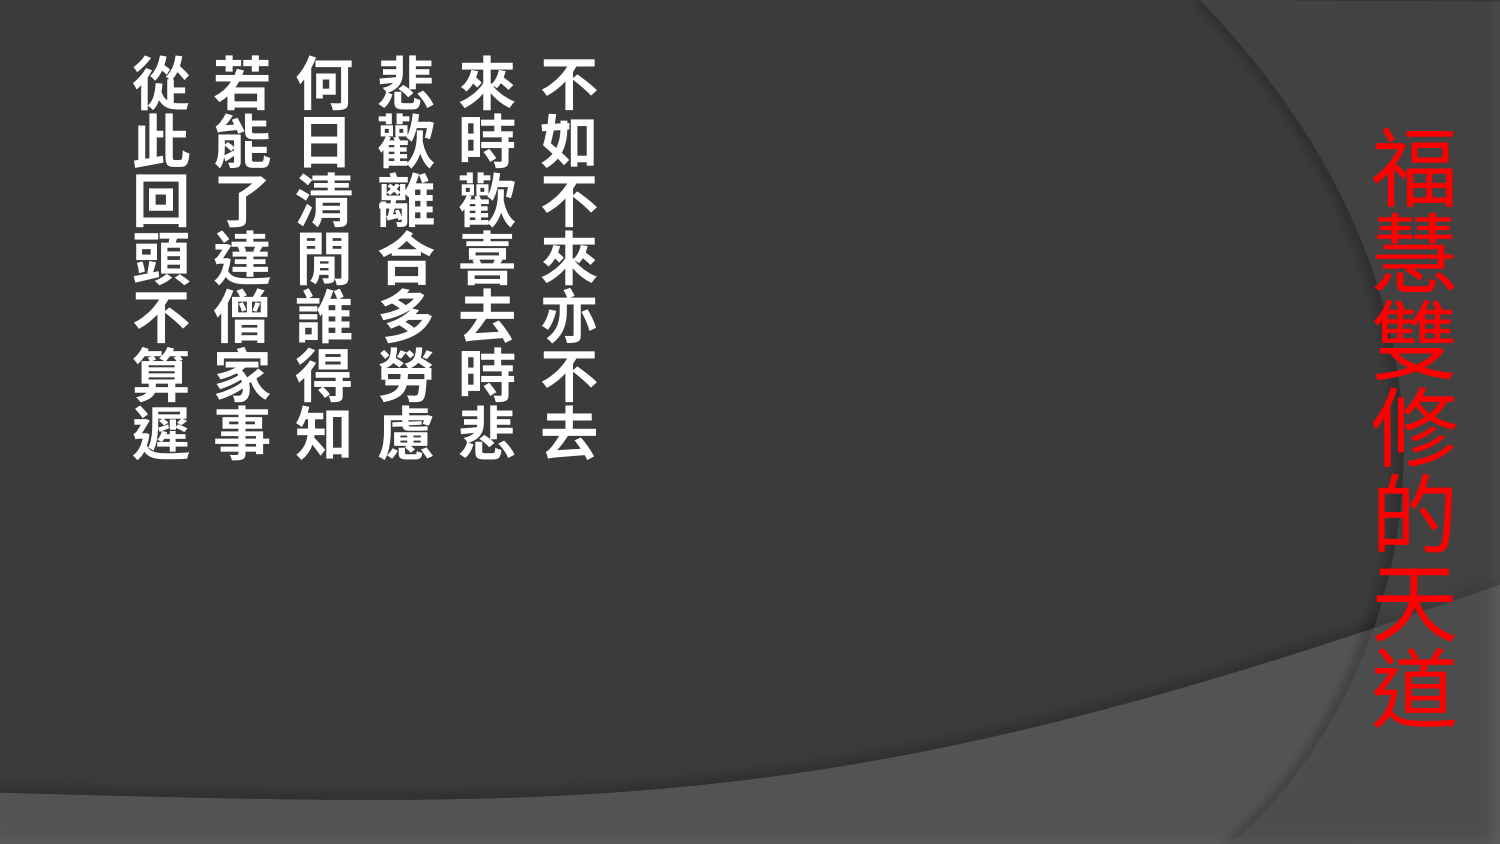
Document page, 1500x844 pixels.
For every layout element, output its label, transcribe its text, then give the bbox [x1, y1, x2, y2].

list 不如不來亦不去 來時歡喜去時悲 悲歡離合多勞慮 何日清閒誰得知 若能了達僧家事 從此回頭不算遲 [29, 33, 1329, 812]
title 福慧雙修的天道 [1352, 43, 1473, 812]
